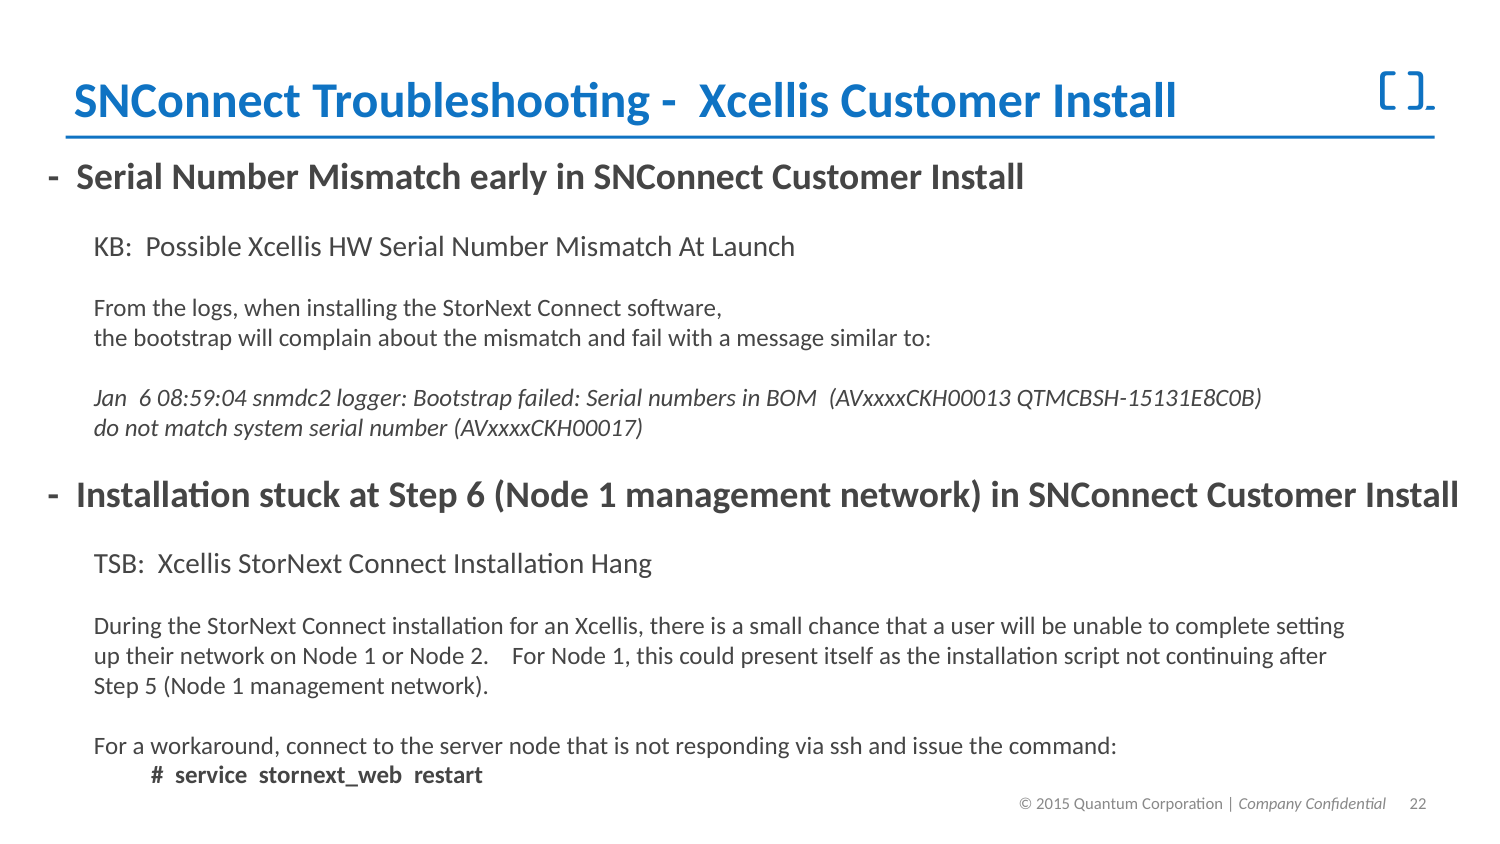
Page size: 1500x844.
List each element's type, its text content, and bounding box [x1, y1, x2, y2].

text_box - Installation stuck at Step 6 (Node 1 management network) in SNConnect Customer Install TSB: Xcellis StorNext Connect Installation Hang During the StorNext Connect installation for an Xcellis, there is a small chance that a user will be unable to complete setting up their network on Node 1 or Node 2. For Node 1, this could present itself as the installation script not continuing after Step 5 (Node 1 management network). For a workaround, connect to the server node that is not responding via ssh and issue the command: # service stornext_web restart [33, 462, 1478, 827]
picture [1380, 71, 1435, 110]
title SNConnect Troubleshooting - Xcellis Customer Install [58, 14, 1349, 128]
text_box - Serial Number Mismatch early in SNConnect Customer Install KB: Possible Xcellis HW Serial Number Mismatch At Launch From the logs, when installing the StorNext Connect software, the bootstrap will complain about the mismatch and fail with a message similar to: Jan 6 08:59:04 snmdc2 logger: Bootstrap failed: Serial numbers in BOM (AVxxxxCKH00013 QTMCBSH-15131E8C0B) do not match system serial number (AVxxxxCKH00017) [33, 144, 1392, 462]
